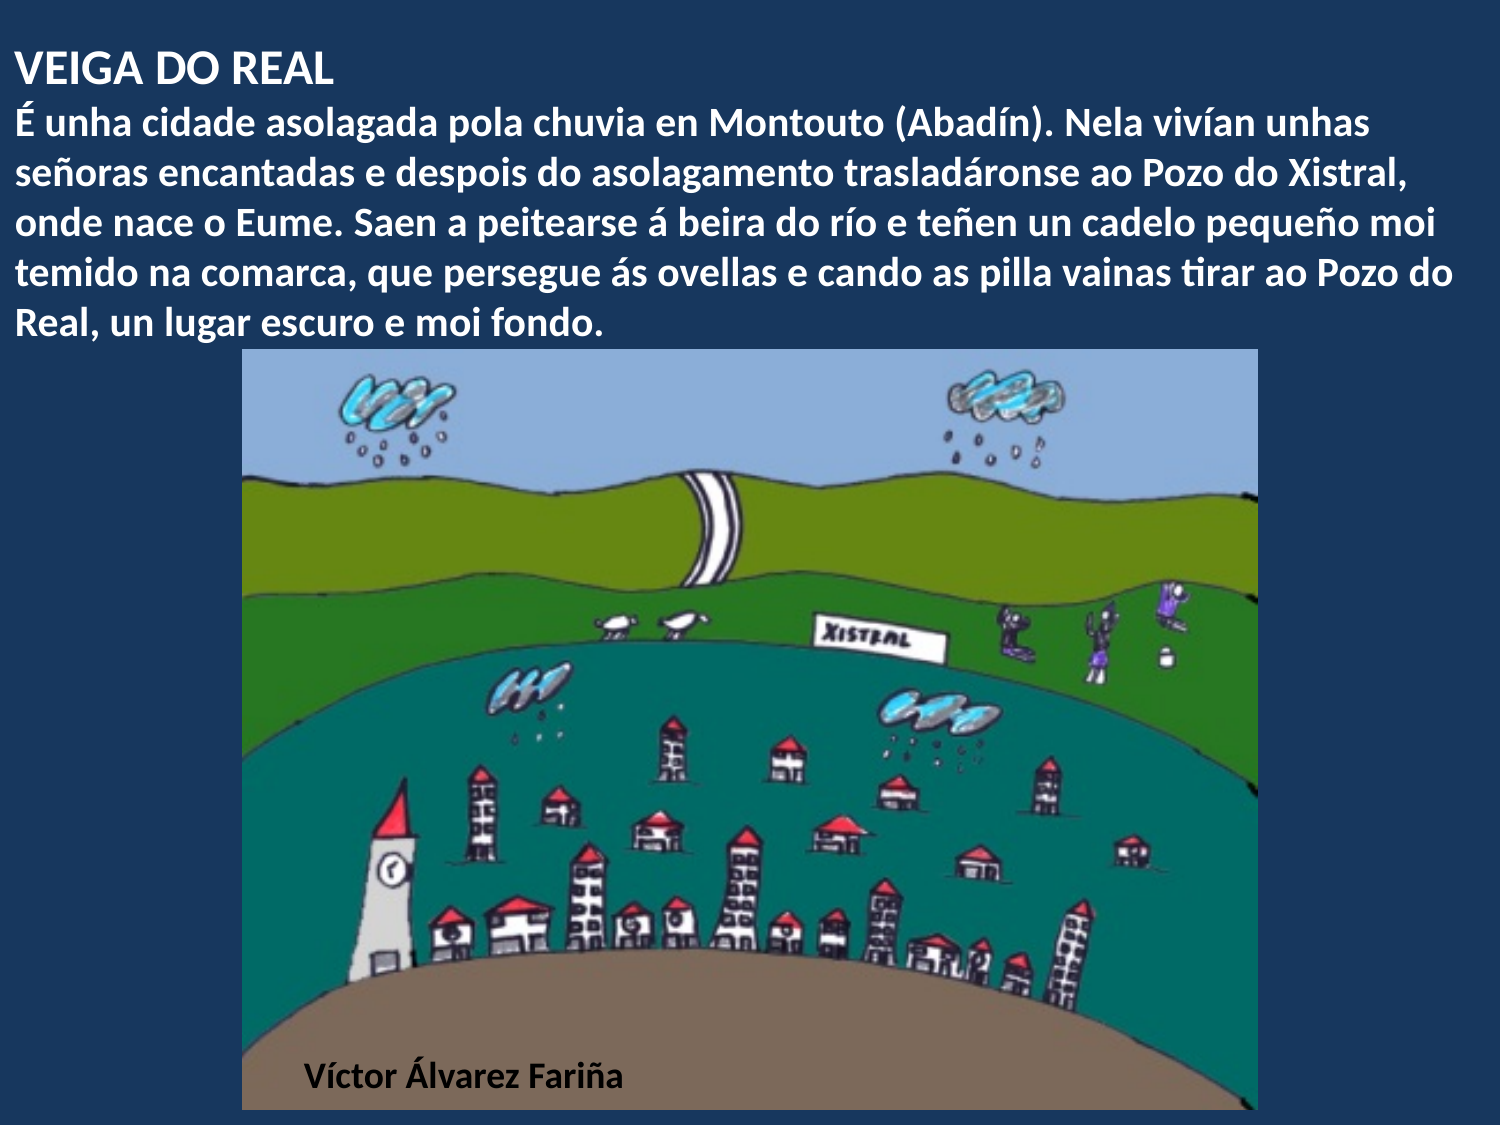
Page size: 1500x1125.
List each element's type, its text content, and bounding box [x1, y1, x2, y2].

text_box VEIGA DO REAL É unha cidade asolagada pola chuvia en Montouto (Abadín). Nela vivían unhas señoras encantadas e despois do asolagamento trasladáronse ao Pozo do Xistral, onde nace o Eume. Saen a peitearse á beira do río e teñen un cadelo pequeño moi temido na comarca, que persegue ás ovellas e cando as pilla vainas tirar ao Pozo do Real, un lugar escuro e moi fondo. [0, 26, 1500, 502]
picture [241, 349, 1259, 1111]
